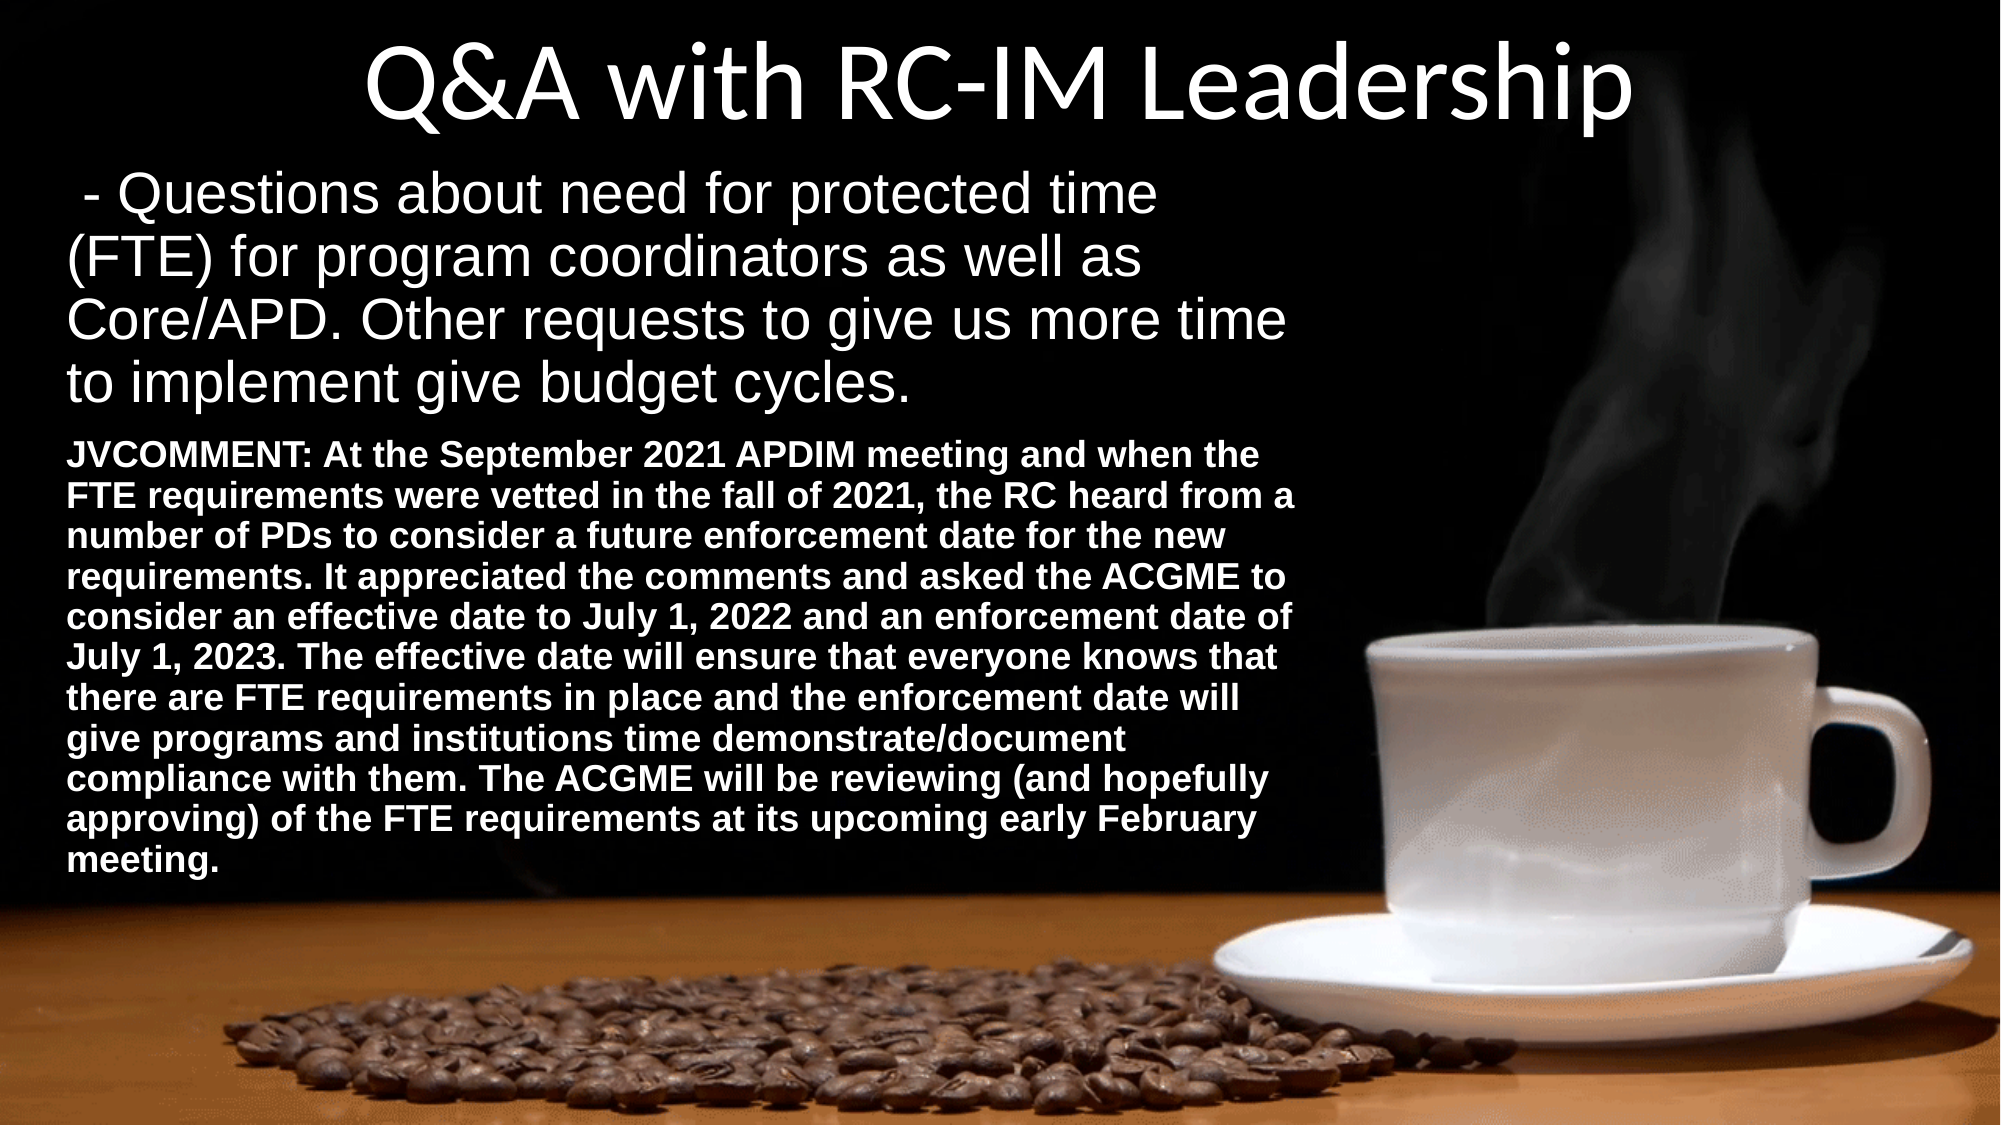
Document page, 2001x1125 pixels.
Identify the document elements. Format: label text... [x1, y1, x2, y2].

title Coffee [1338, 184, 1750, 576]
picture [0, 0, 2001, 1125]
text_box Q&A with RC-IM Leadership [75, 15, 1925, 168]
subtitle - Questions about need for protected time (FTE) for program coordinators as well as Core/APD. Other requests to give us more time to implement give budget cycles. JVCOMMENT: At the September 2021 APDIM meeting and when the FTE requirements were vetted in the fall of 2021, the RC heard from a number of PDs to consider a future enforcement date for the new requirements. It appreciated the comments and asked the ACGME to consider an effective date to July 1, 2022 and an enforcement date of July 1, 2023. The effective date will ensure that everyone knows that there are FTE requirements in place and the enforcement date will give programs and institutions time demonstrate/document compliance with them. The ACGME will be reviewing (and hopefully approving) of the FTE requirements at its upcoming early February meeting. [50, 155, 1338, 1082]
